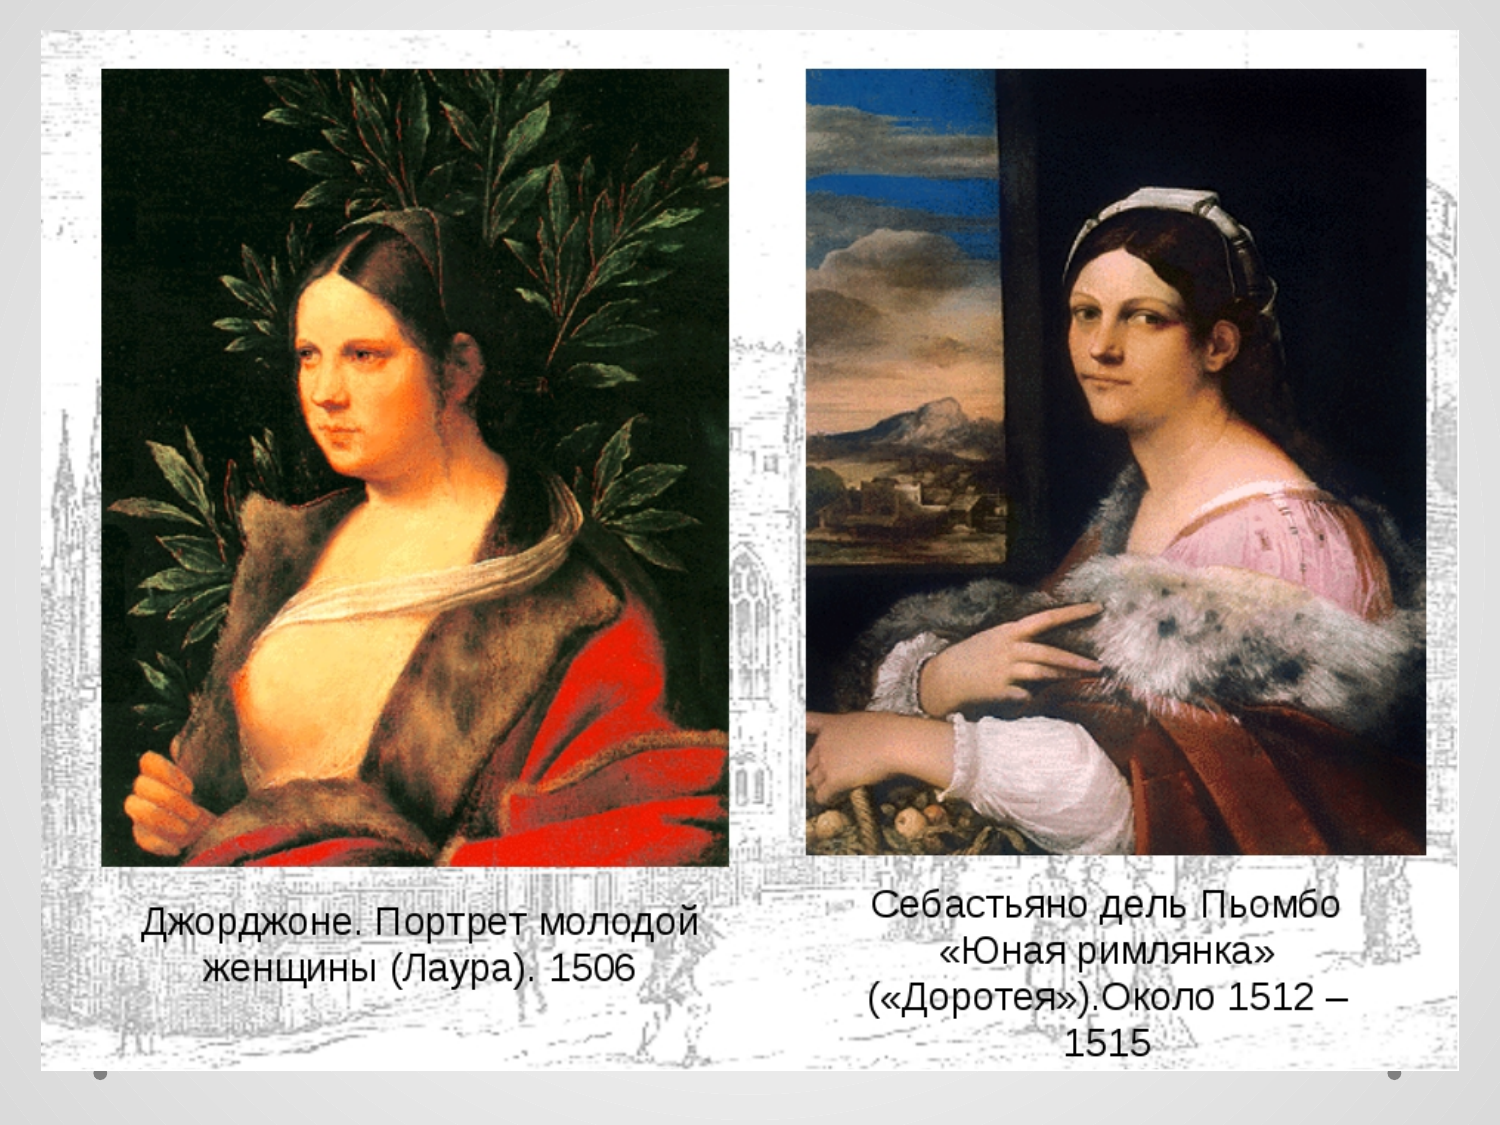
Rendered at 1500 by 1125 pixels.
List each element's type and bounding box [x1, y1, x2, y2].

list [41, 30, 1459, 1071]
